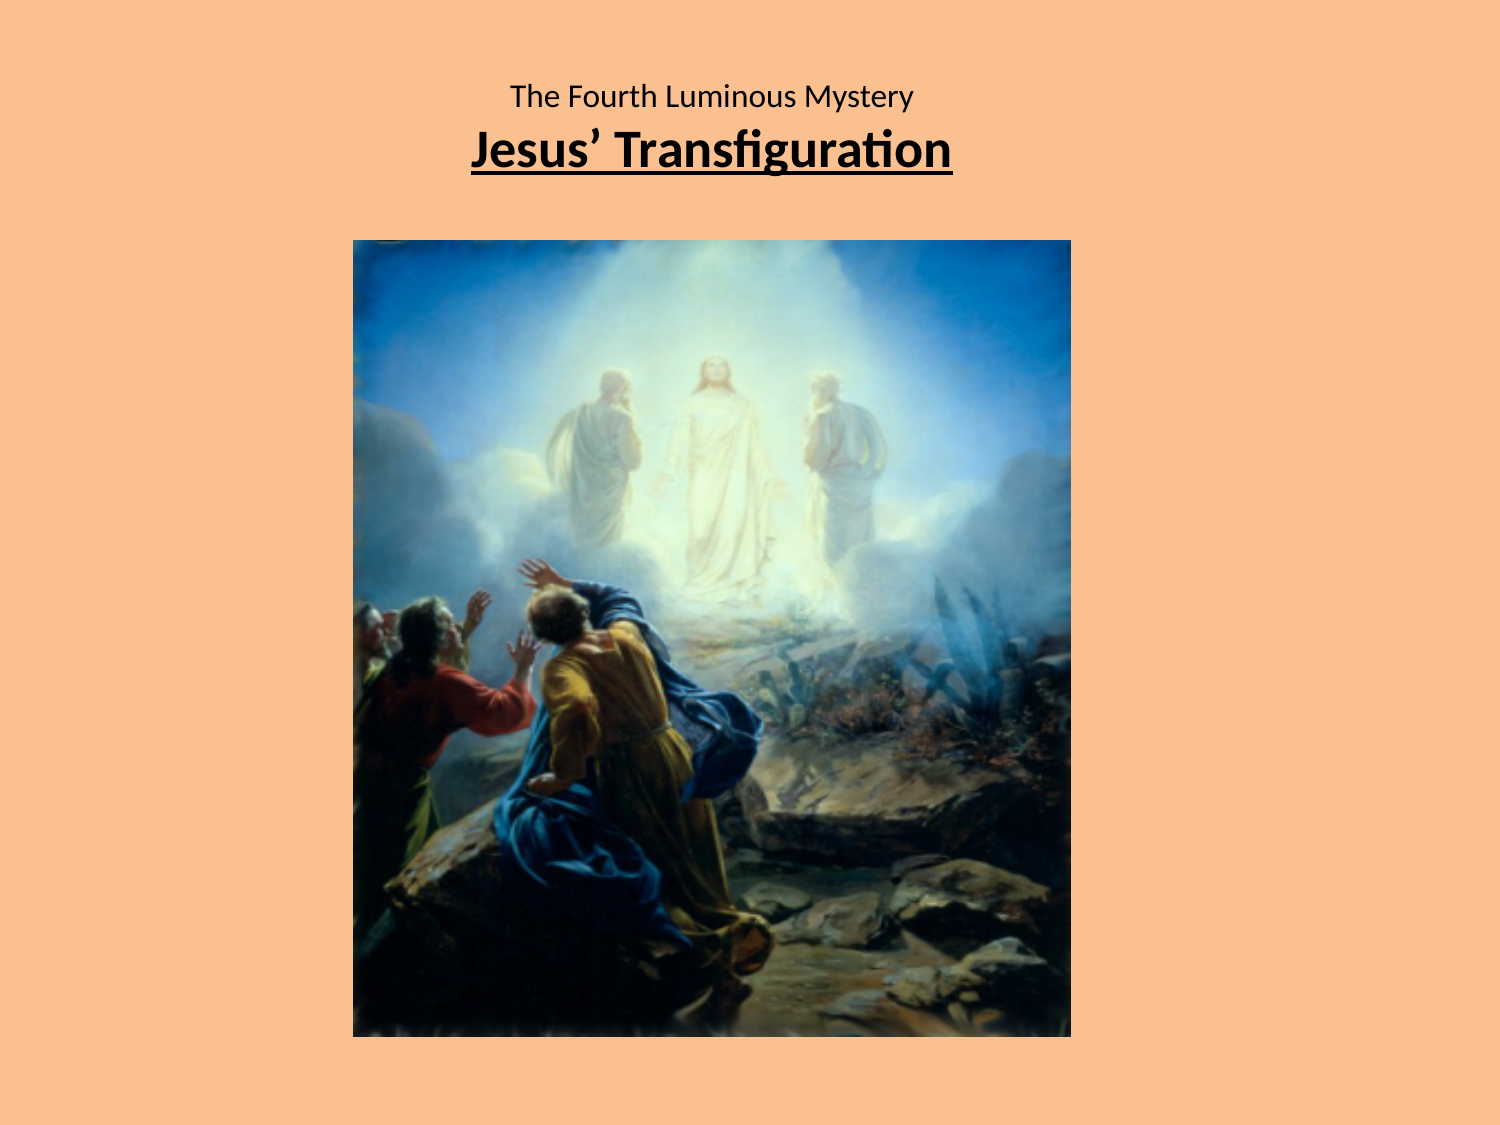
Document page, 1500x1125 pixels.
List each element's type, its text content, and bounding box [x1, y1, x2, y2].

picture [353, 239, 1071, 1038]
text_box The Fourth Luminous Mystery Jesus’ Transfiguration [446, 66, 978, 186]
